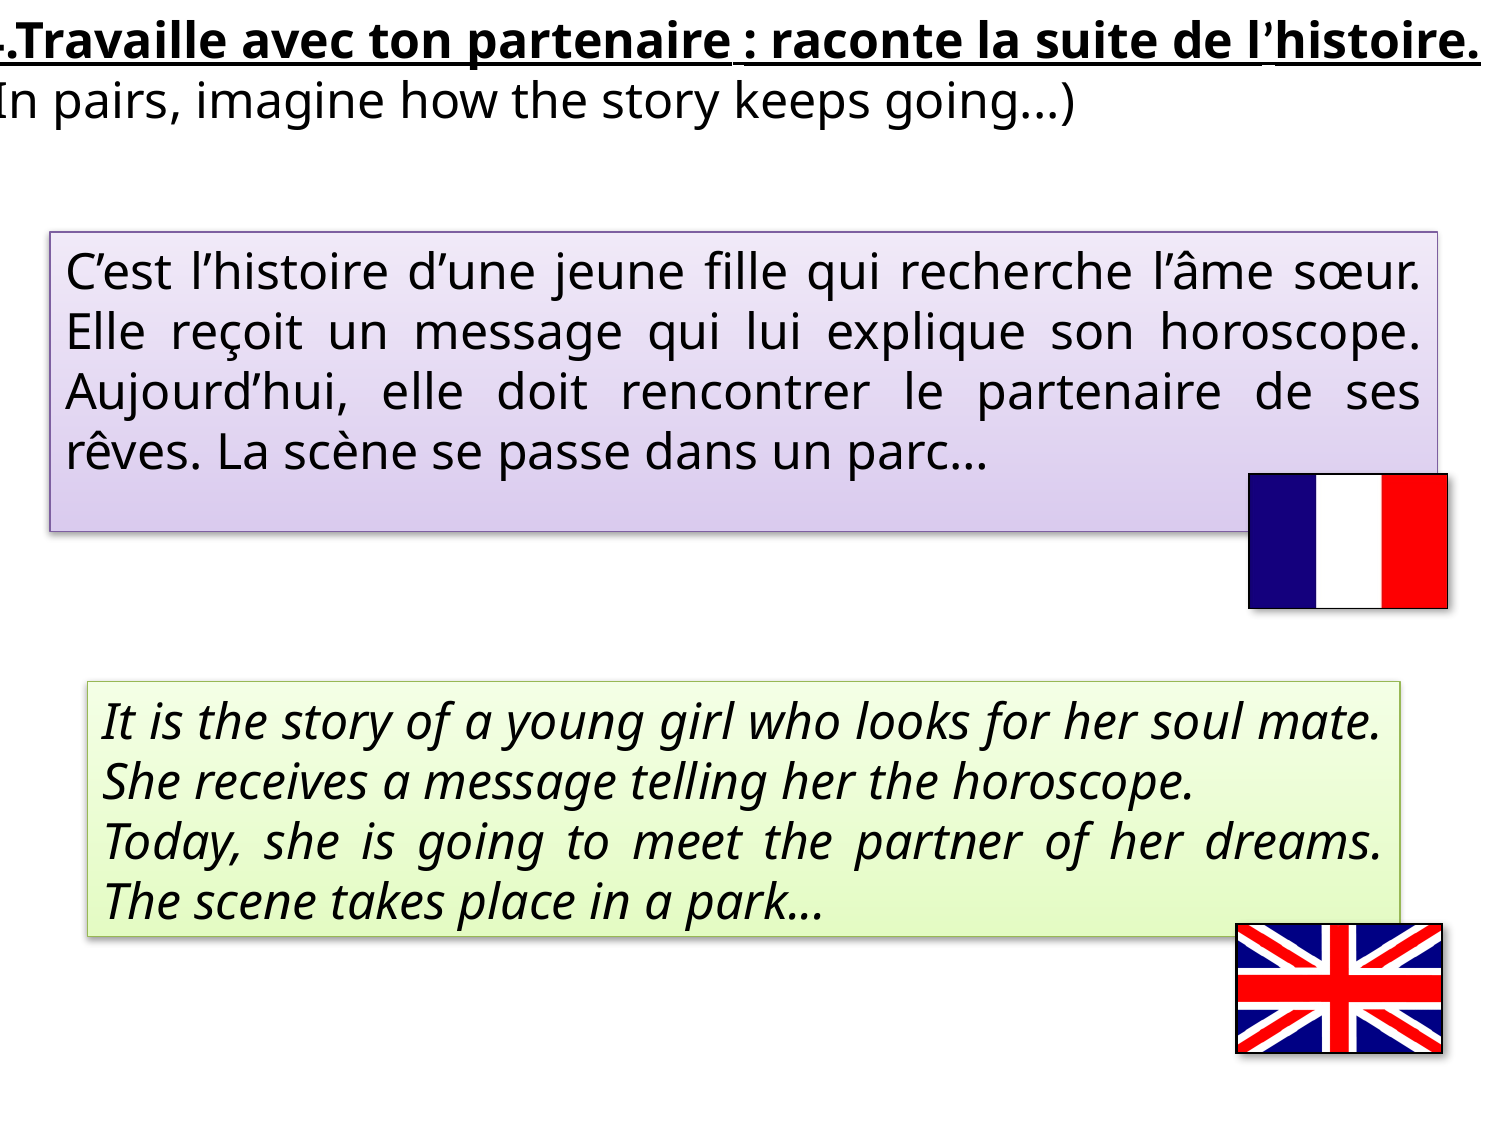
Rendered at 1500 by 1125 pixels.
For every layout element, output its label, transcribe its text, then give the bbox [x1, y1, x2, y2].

text_box 4.Travaille avec ton partenaire : raconte la suite de l’histoire. (In pairs, imagine how the story keeps going...) [0, 0, 1500, 136]
text_box It is the story of a young girl who looks for her soul mate. She receives a message telling her the horoscope. Today, she is going to meet the partner of her dreams. The scene takes place in a park... [87, 681, 1401, 937]
picture [1237, 924, 1441, 1052]
text_box C’est l’histoire d’une jeune fille qui recherche l’âme sœur. Elle reçoit un message qui lui explique son horoscope. Aujourd’hui, elle doit rencontrer le partenaire de ses rêves. La scène se passe dans un parc… [49, 231, 1438, 532]
picture [1249, 474, 1448, 609]
